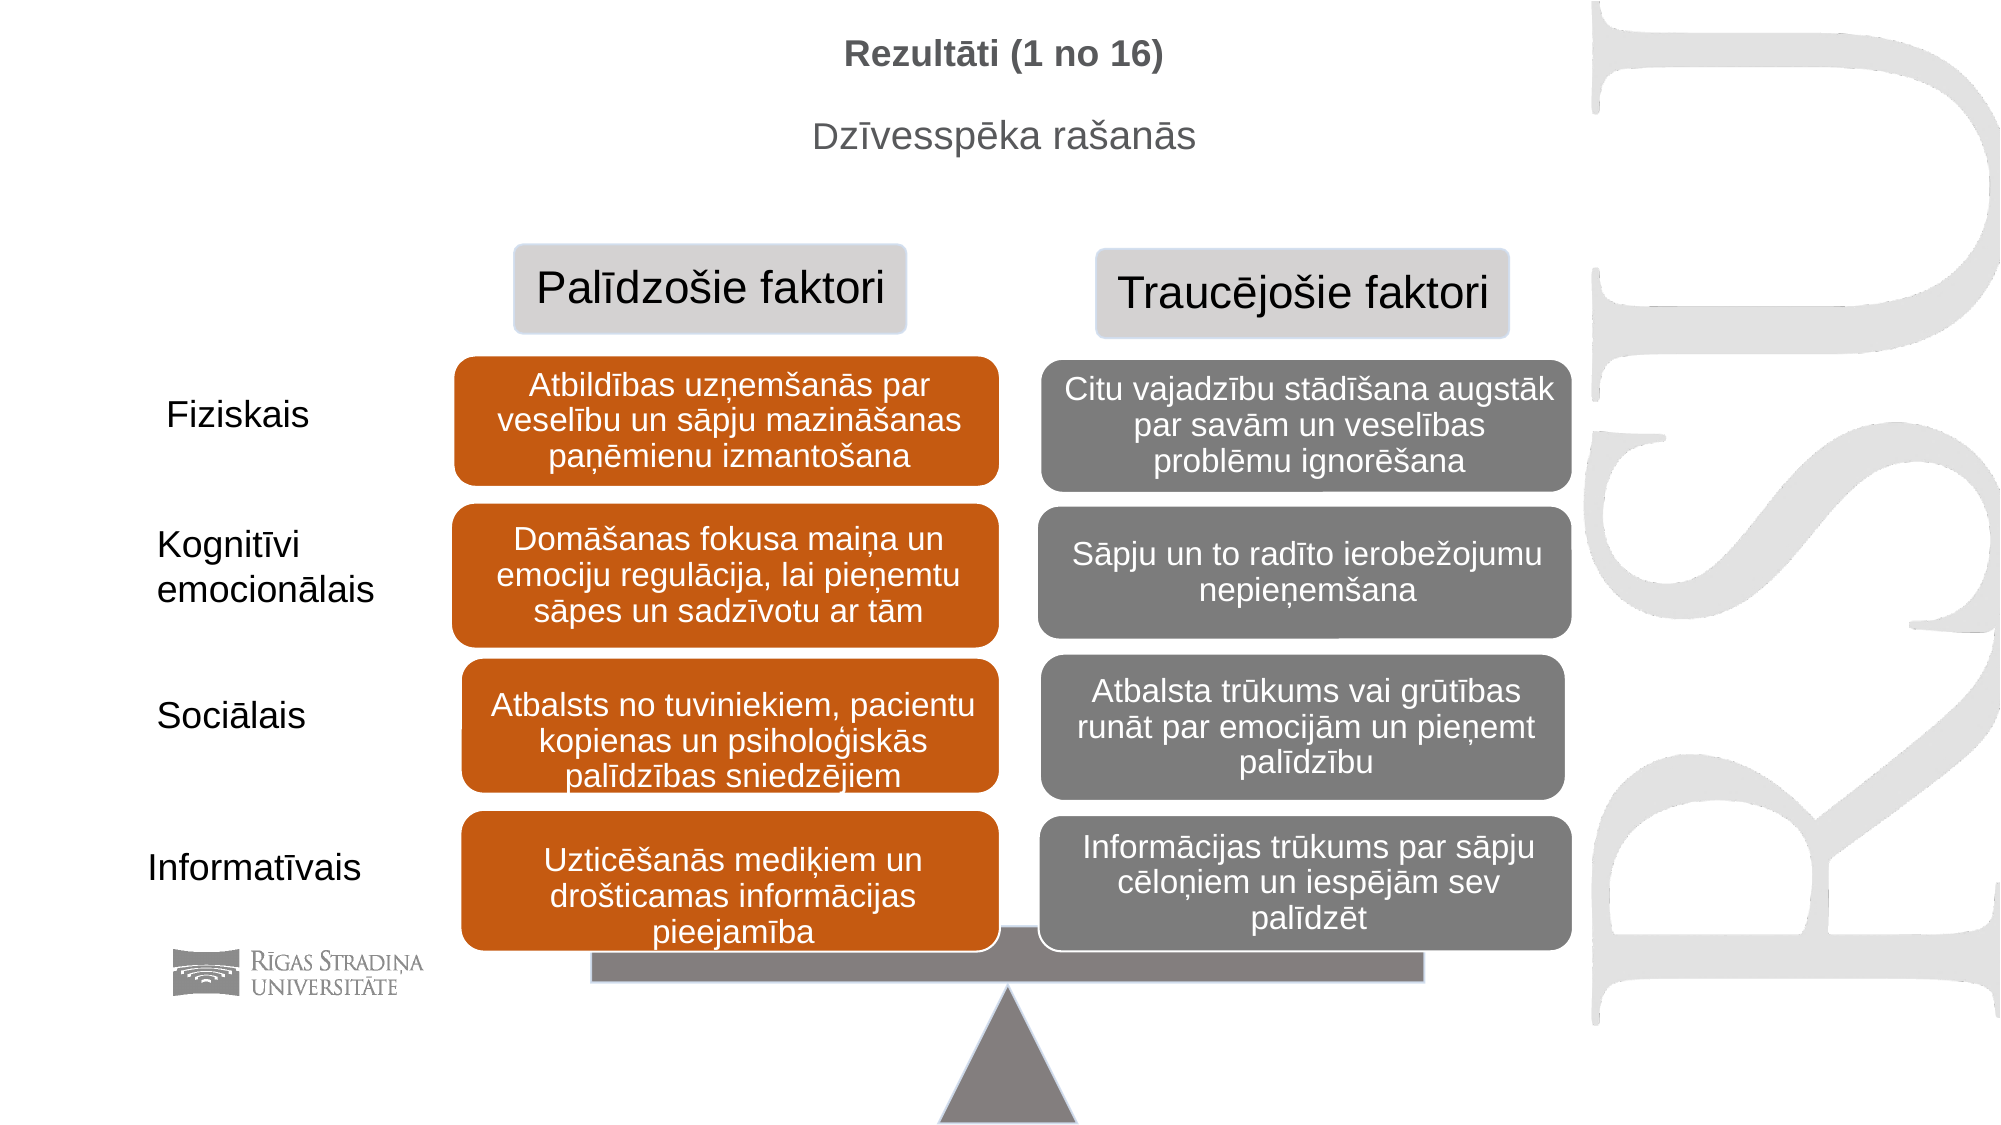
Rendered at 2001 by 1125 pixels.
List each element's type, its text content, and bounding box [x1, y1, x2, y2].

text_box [89, 195, 1919, 1125]
picture [1583, 1, 2000, 1026]
title Rezultāti (1 no 16) Dzīvesspēka rašanās [142, 34, 1867, 195]
